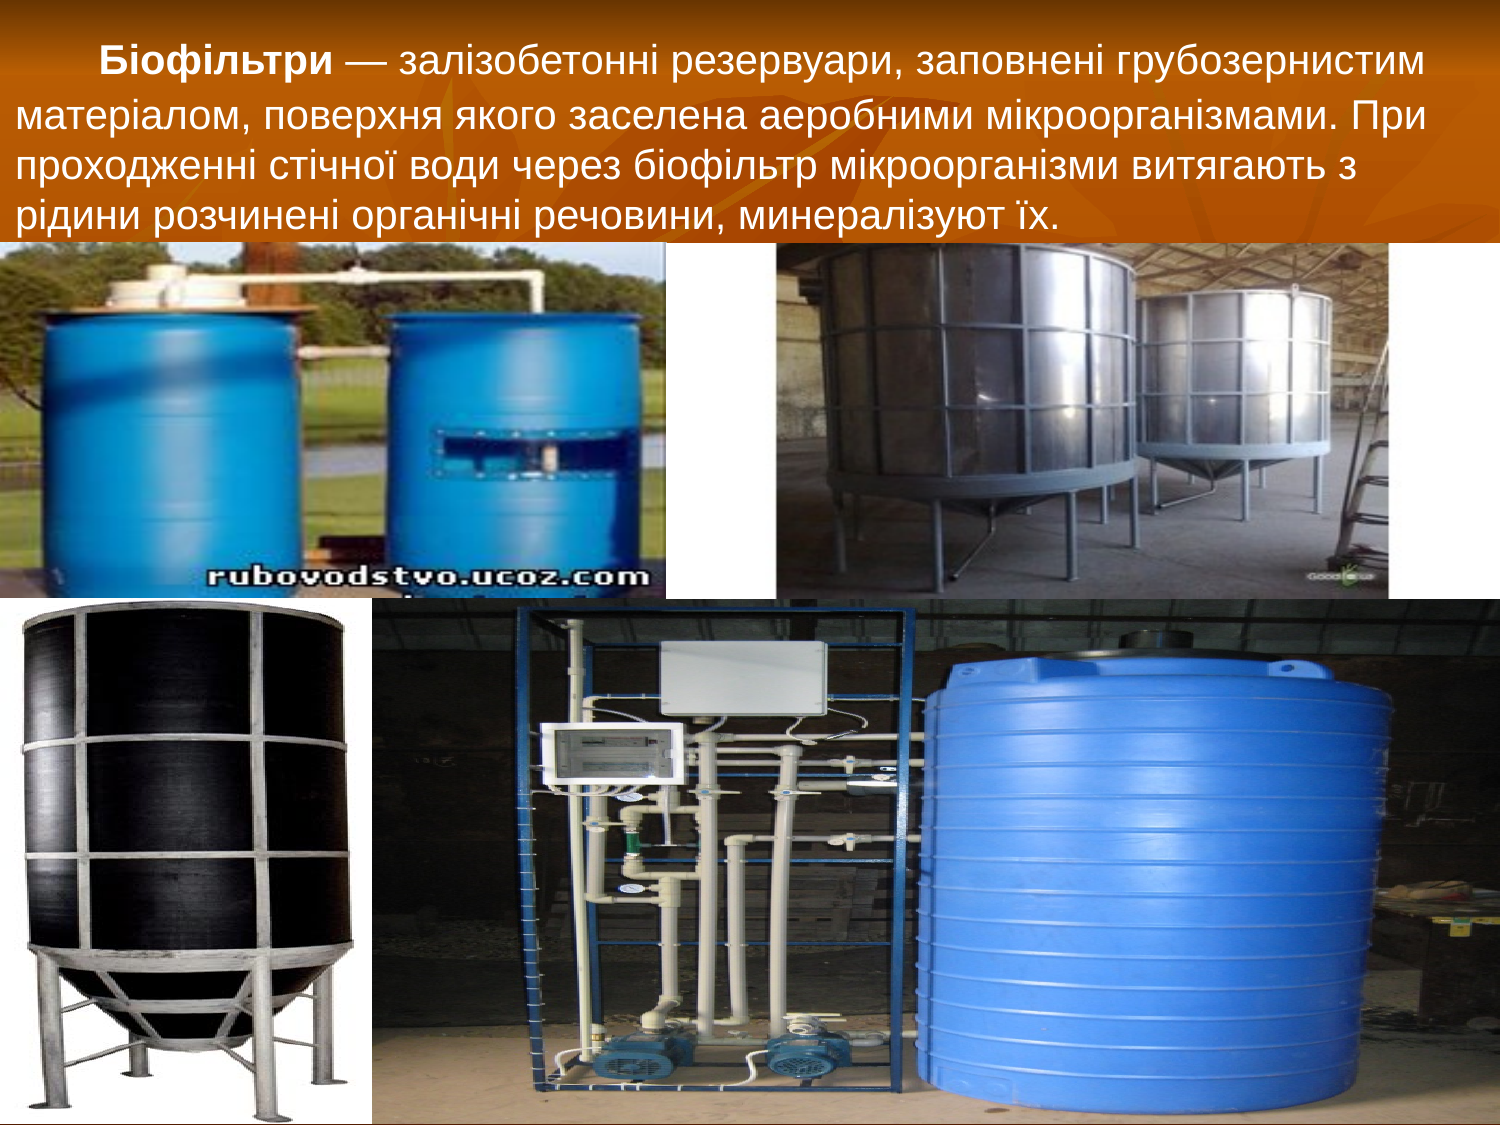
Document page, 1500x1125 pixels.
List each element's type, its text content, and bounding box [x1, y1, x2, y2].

picture [0, 242, 1500, 1124]
list Біофільтри — залізобетонні резервуари, заповнені грубозернистим матеріалом, поверхня якого заселена аеробними мікроорганізмами. При проходженні стічної води через біофільтр мікроорганізми витягають з рідини розчинені органічні речовини, минералізуют їх. [0, 0, 1500, 242]
